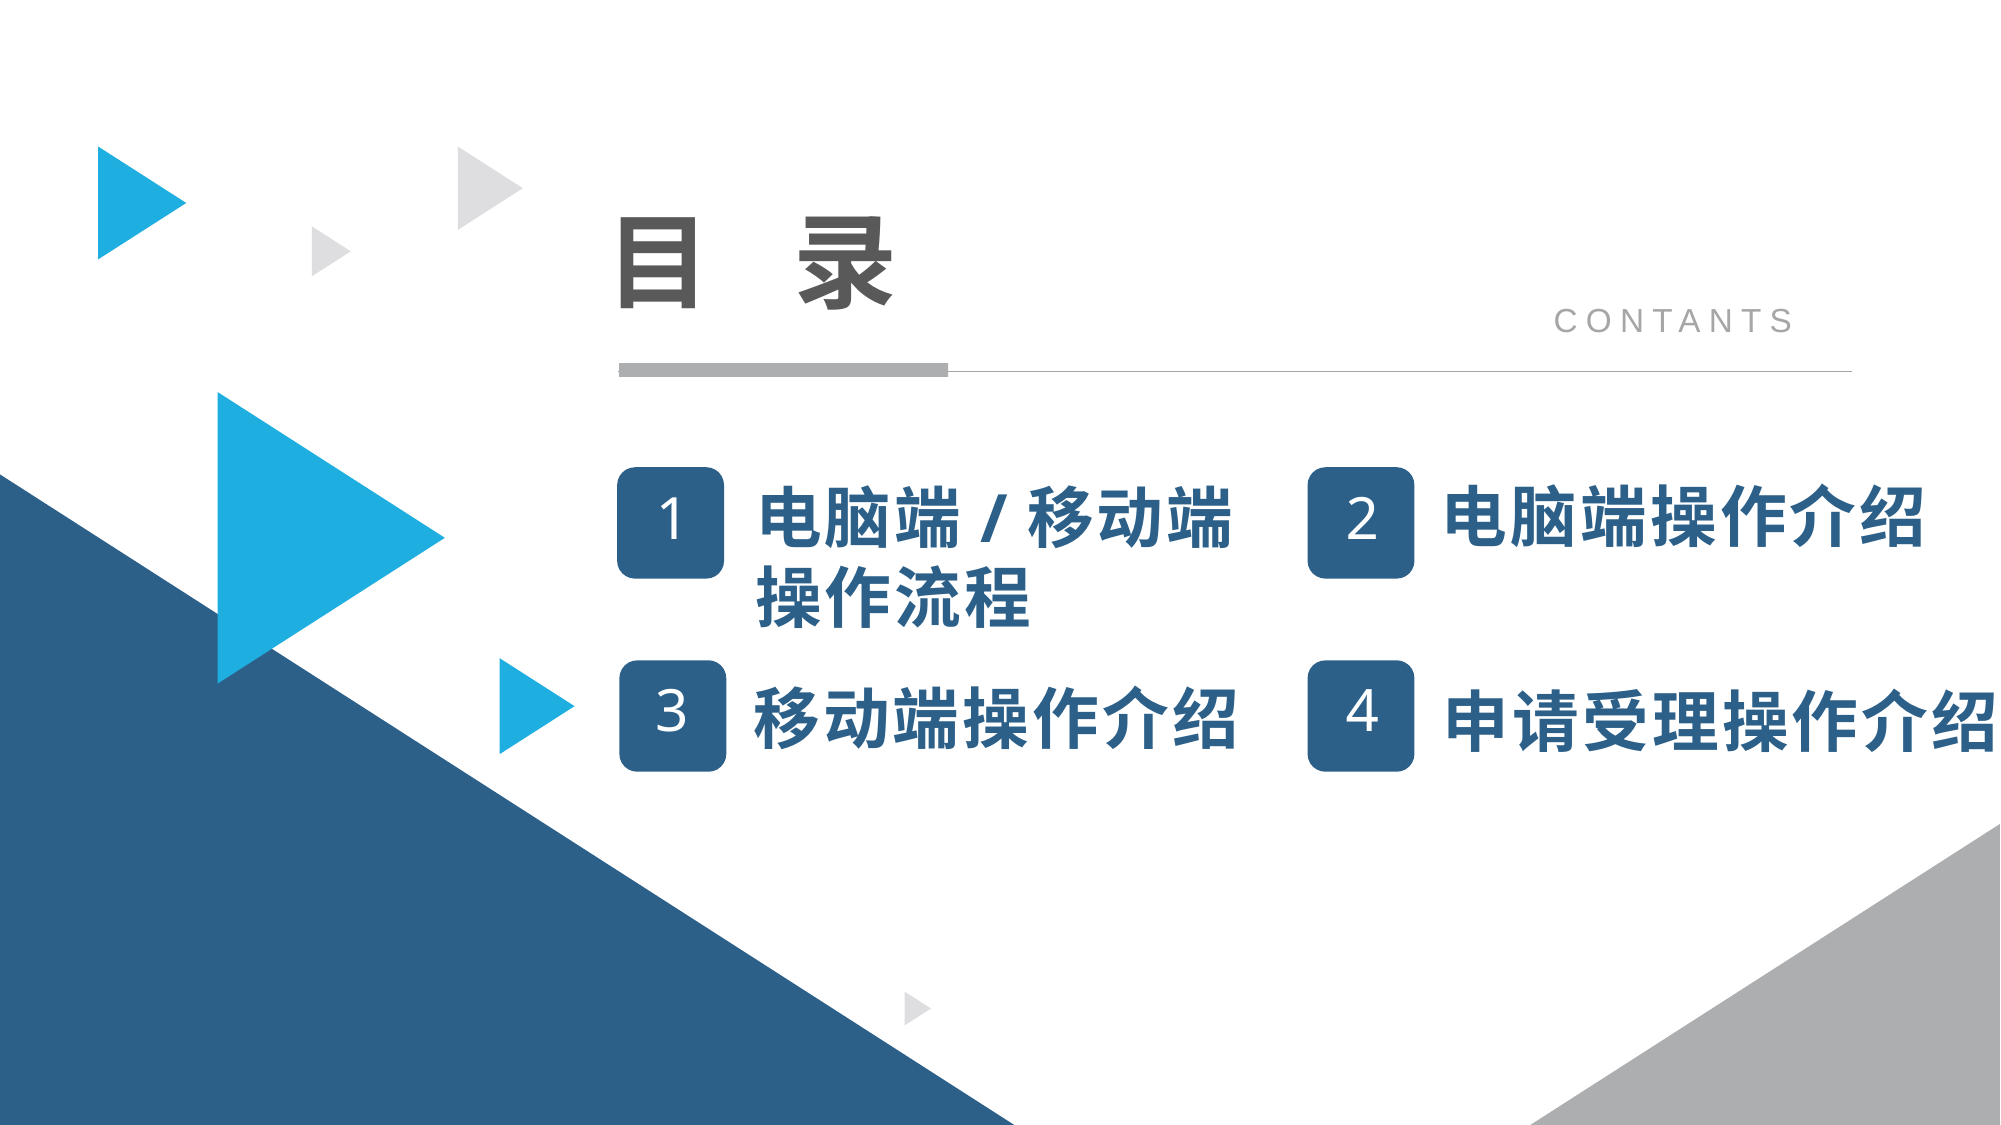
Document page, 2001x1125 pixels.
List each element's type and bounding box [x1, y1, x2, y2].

text_box [0, 146, 2000, 1125]
text_box [591, 188, 2000, 772]
